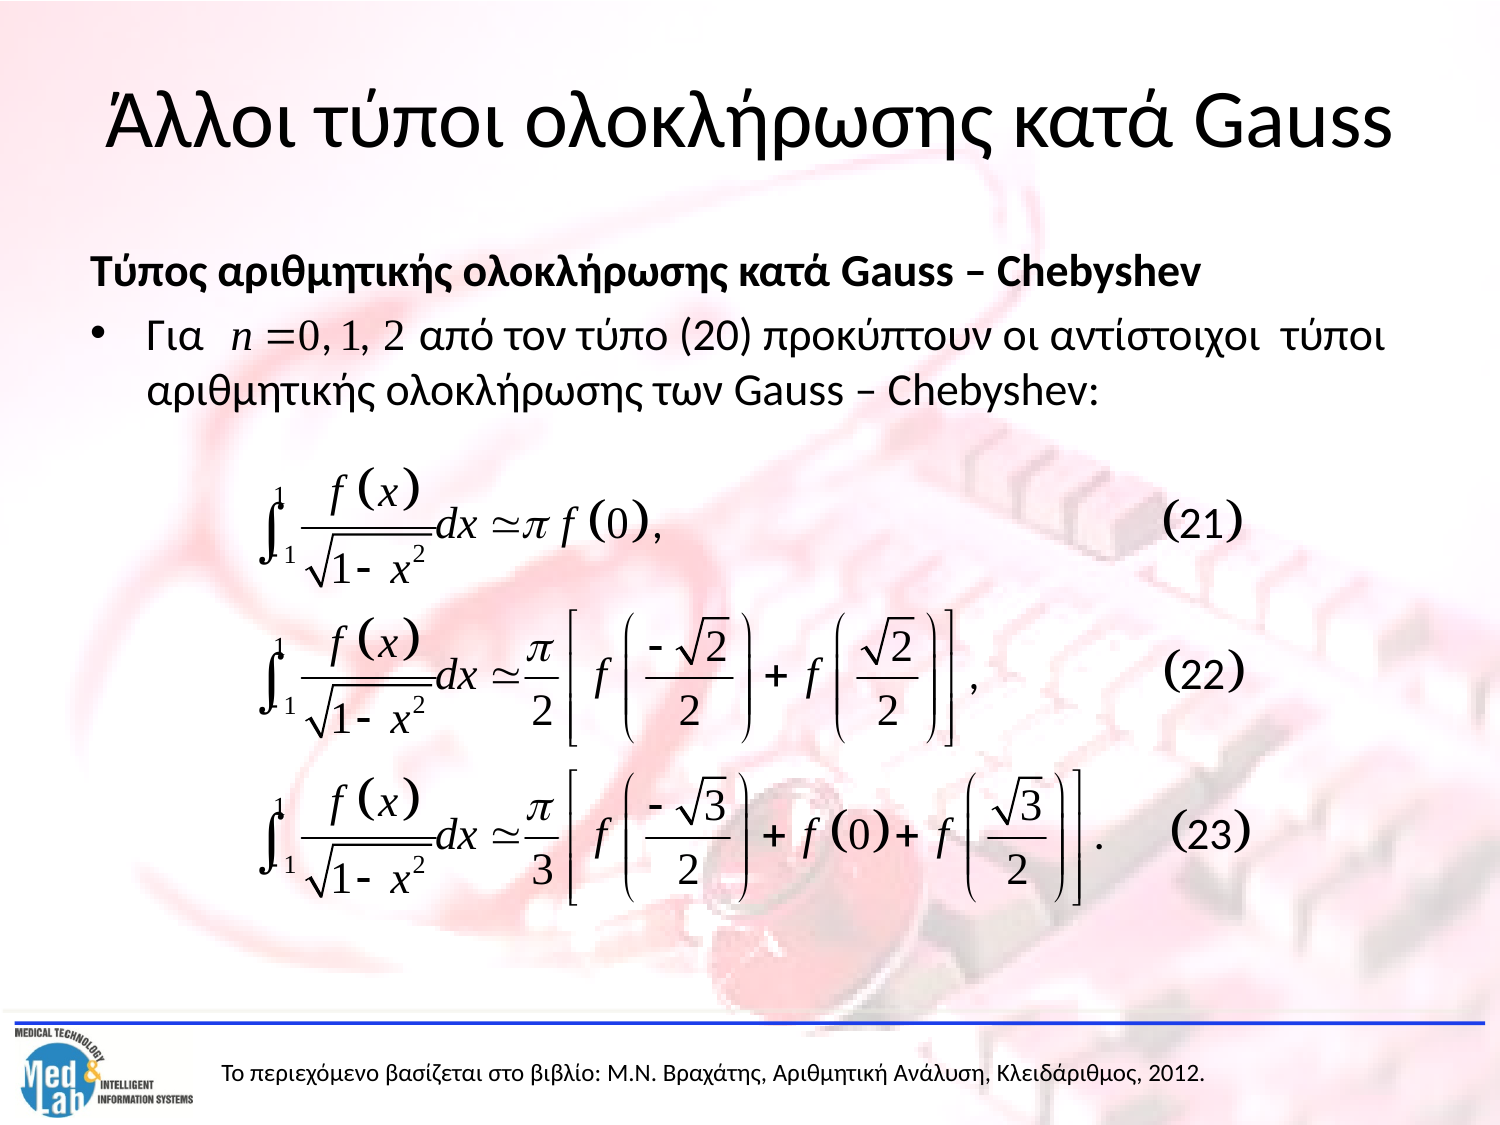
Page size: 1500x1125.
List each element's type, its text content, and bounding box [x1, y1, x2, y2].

picture [15, 1028, 193, 1118]
list Τύπος αριθμητικής ολοκλήρωσης κατά Gauss – Chebyshev Για από τον τύπο (20) προκύπτουν οι αντίστοιχοι τύποι αριθμητικής ολοκλήρωσης των Gauss – Chebyshev: [75, 233, 1425, 1012]
title Άλλοι τύποι ολοκλήρωσης κατά Gauss [75, 20, 1425, 208]
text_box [244, 460, 1256, 916]
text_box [223, 308, 415, 366]
